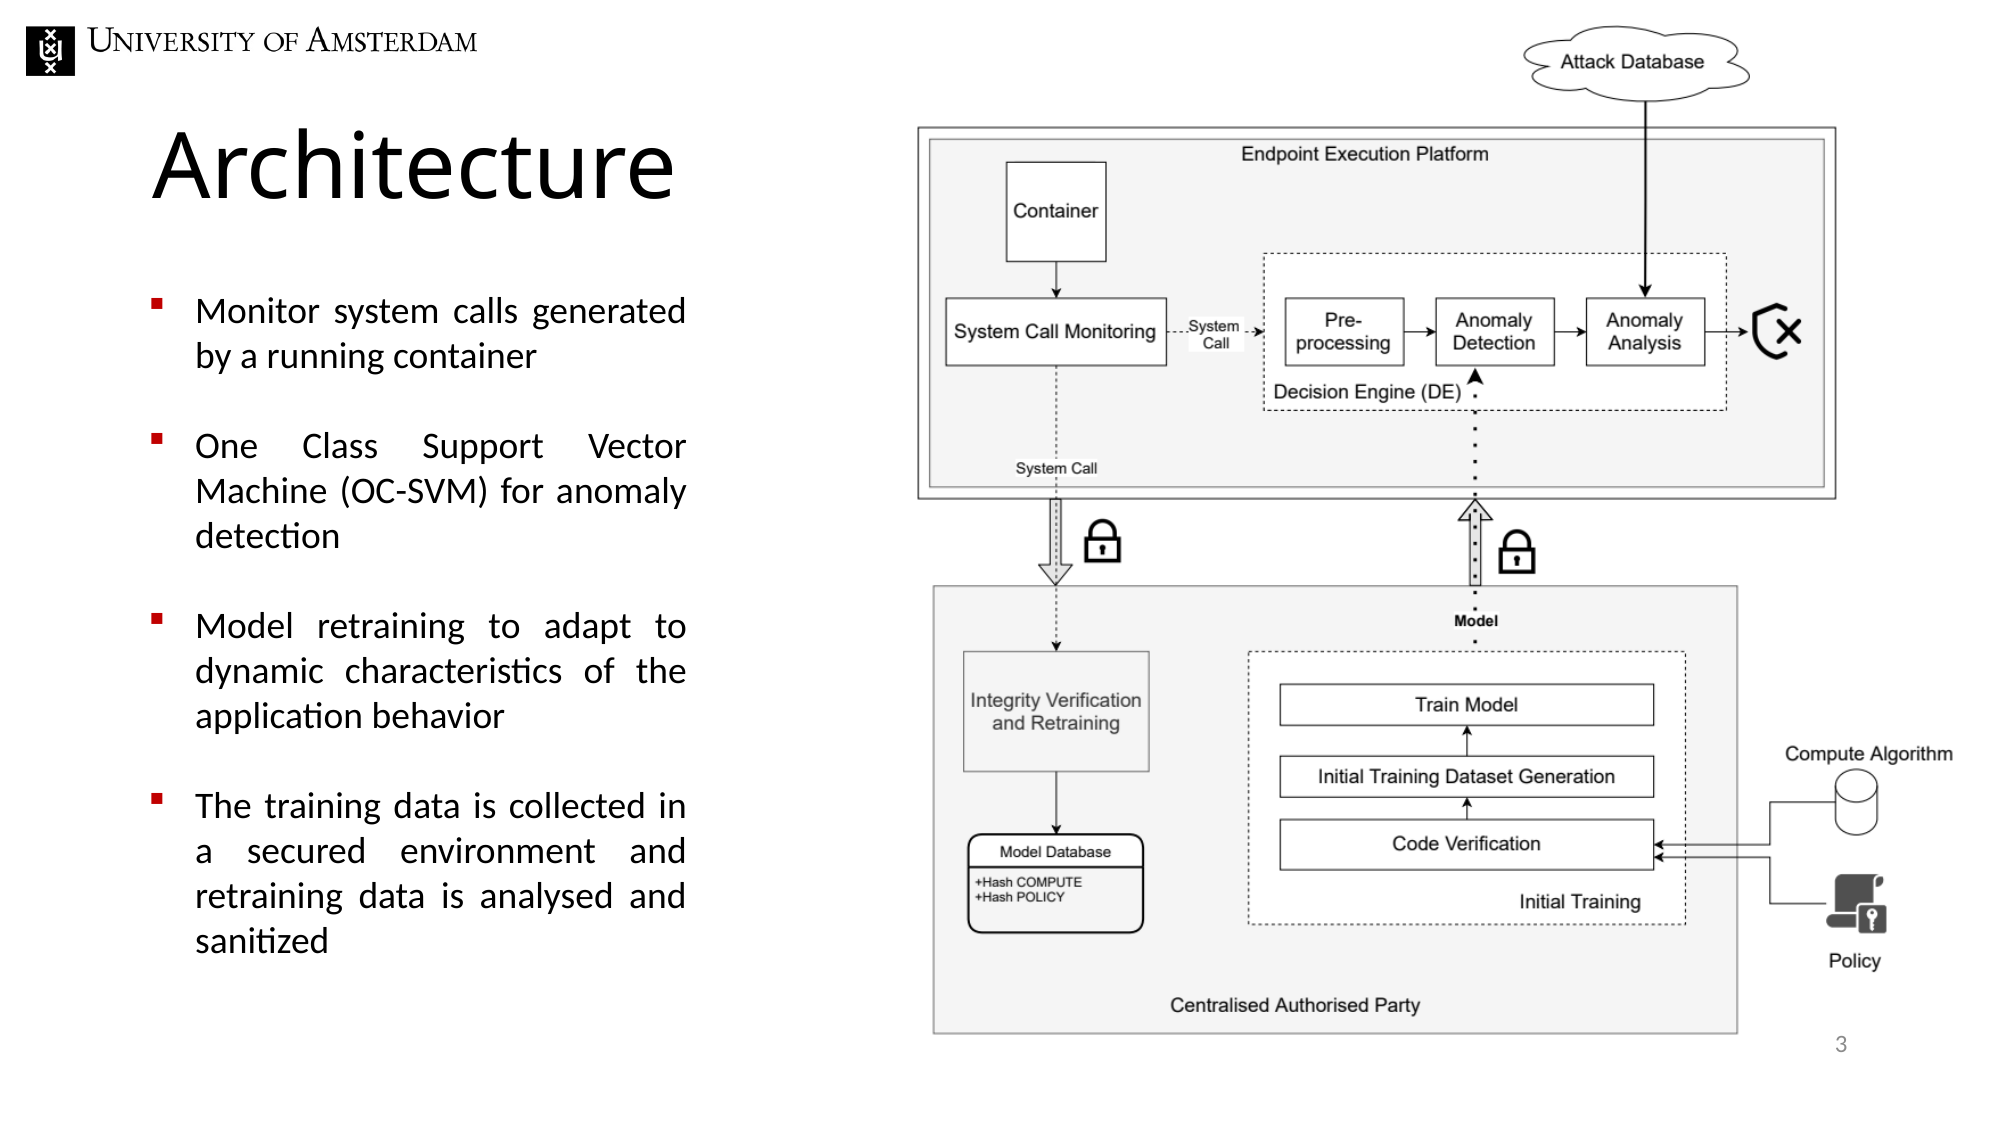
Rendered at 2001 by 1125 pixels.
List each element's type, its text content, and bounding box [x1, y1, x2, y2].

slide_number 3 [1412, 1043, 1863, 1073]
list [896, 7, 1987, 1043]
text_box Monitor system calls generated by a running container One Class Support Vector Machine (OC-SVM) for anomaly detection Model retraining to adapt to dynamic characteristics of the application behavior The training data is collected in a secured environment and retraining data is analysed and sanitized [58, 233, 702, 1125]
title Architecture [137, 59, 896, 278]
picture [26, 26, 477, 76]
